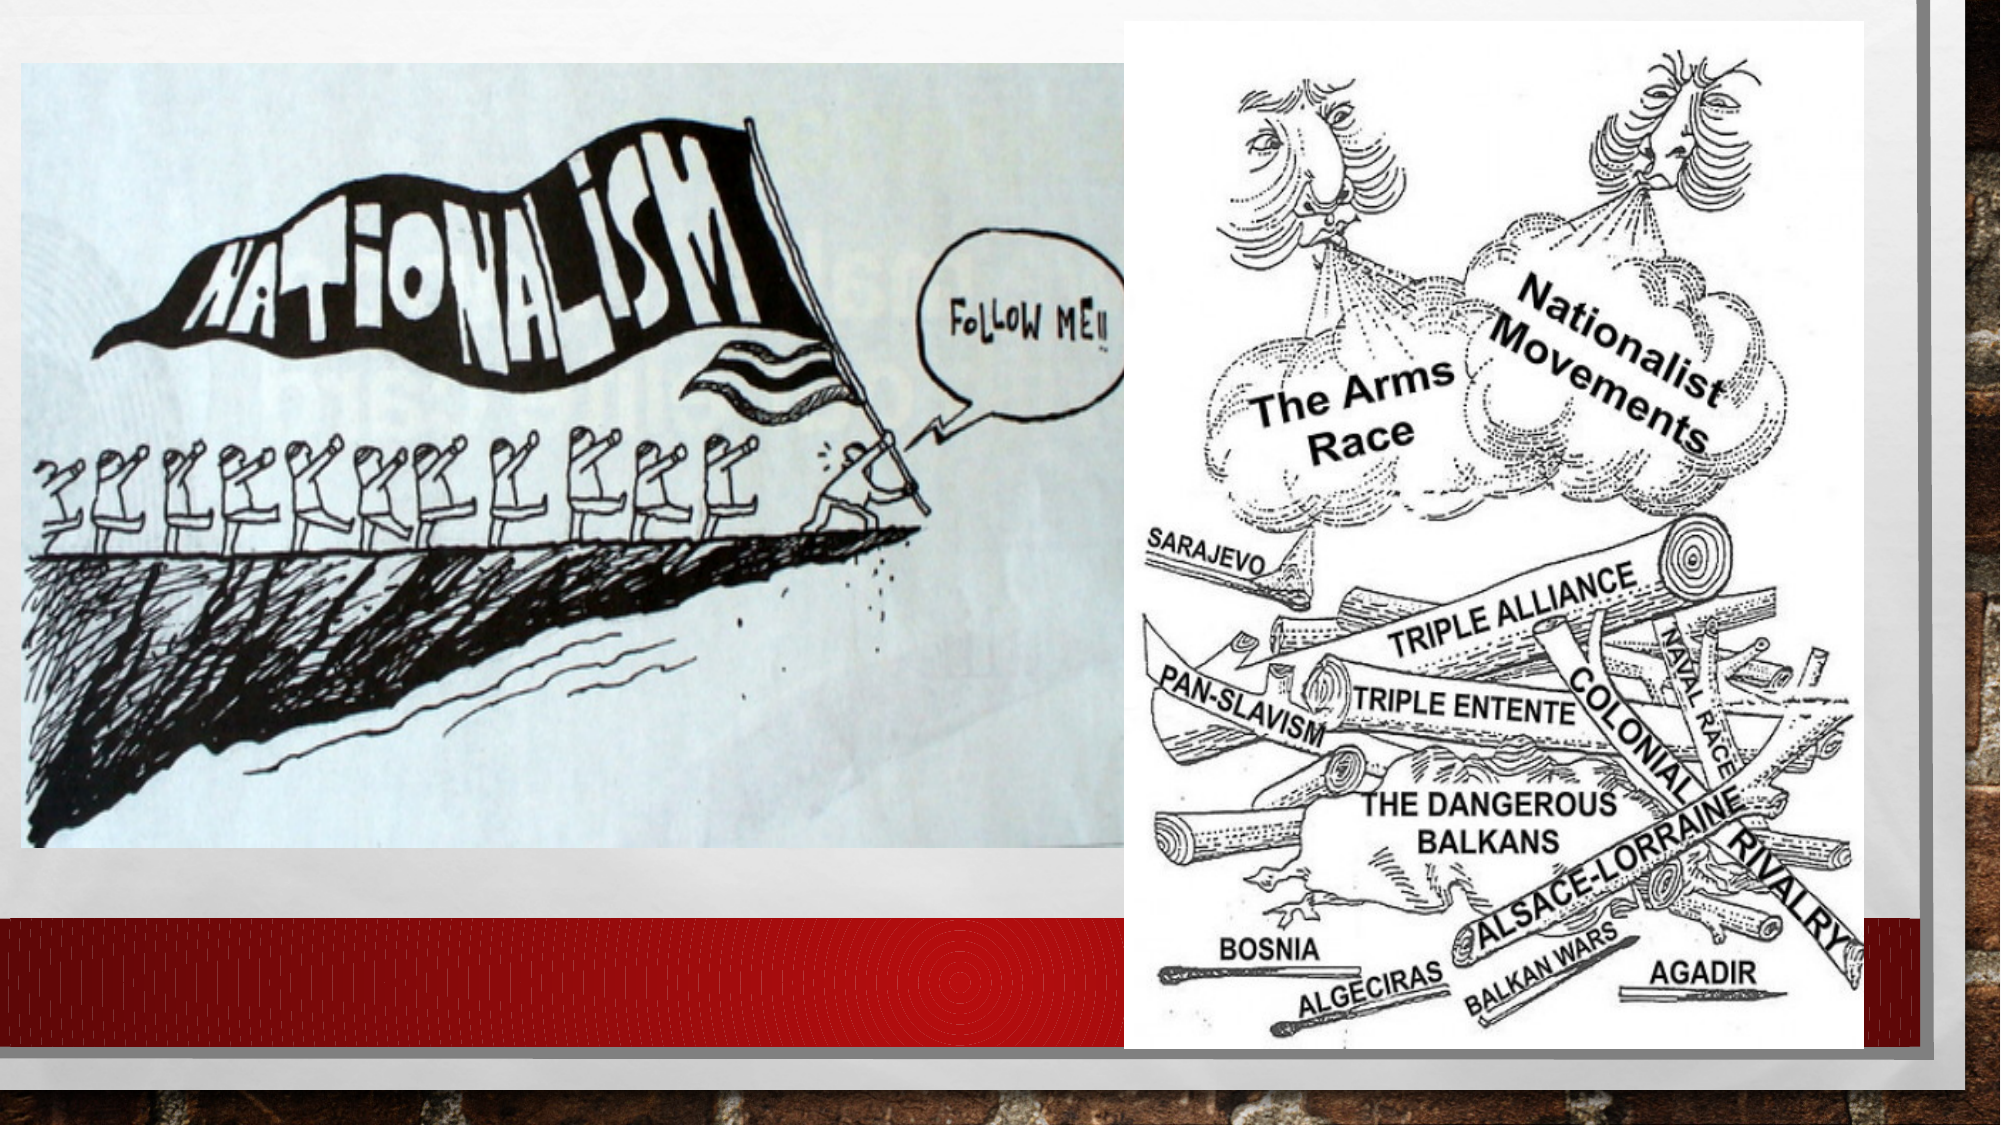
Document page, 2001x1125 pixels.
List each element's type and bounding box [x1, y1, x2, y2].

list [20, 63, 1123, 849]
picture [1123, 20, 1864, 1050]
picture [0, 0, 2000, 1125]
